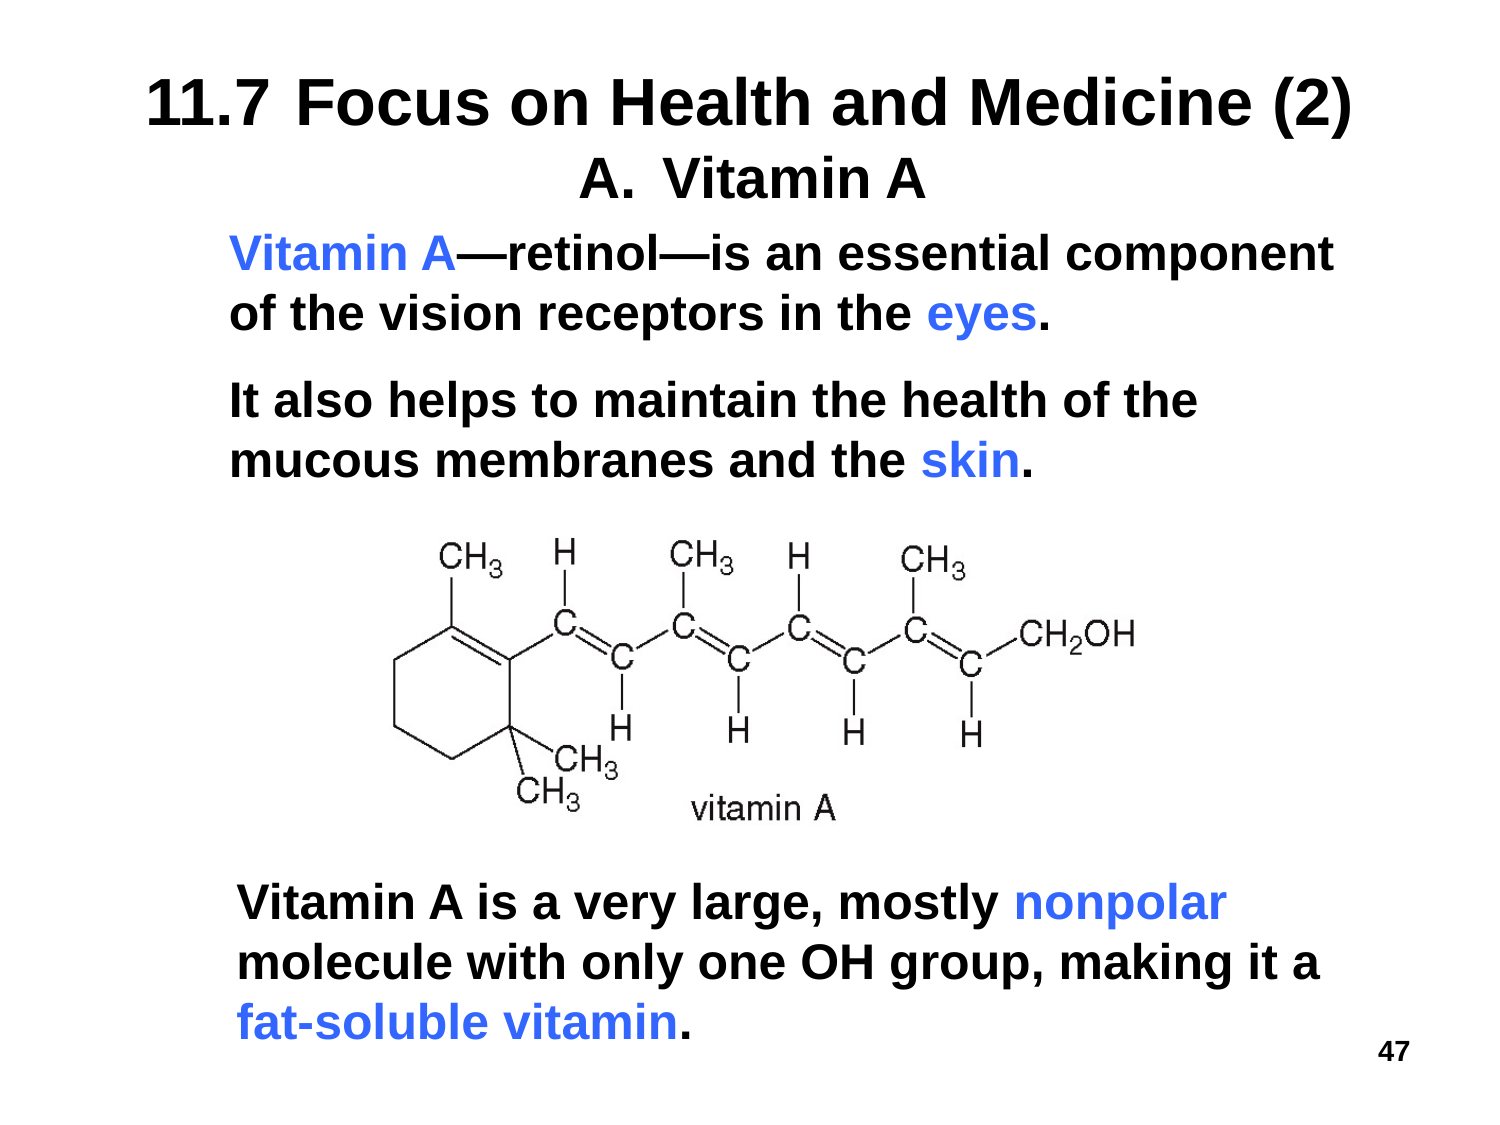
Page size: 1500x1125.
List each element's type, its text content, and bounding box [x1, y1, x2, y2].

list Vitamin A [563, 132, 982, 212]
list Vitamin A—retinol—is an essential component of the vision receptors in the eyes. It also helps to maintain the health of the mucous membranes and the skin. [213, 212, 1372, 485]
title 11.7 Focus on Health and Medicine (2) [75, 58, 1425, 140]
picture [371, 503, 1140, 849]
list Vitamin A is a very large, mostly nonpolar molecule with only one OH group, making it a fat-soluble vitamin. [221, 862, 1371, 1069]
